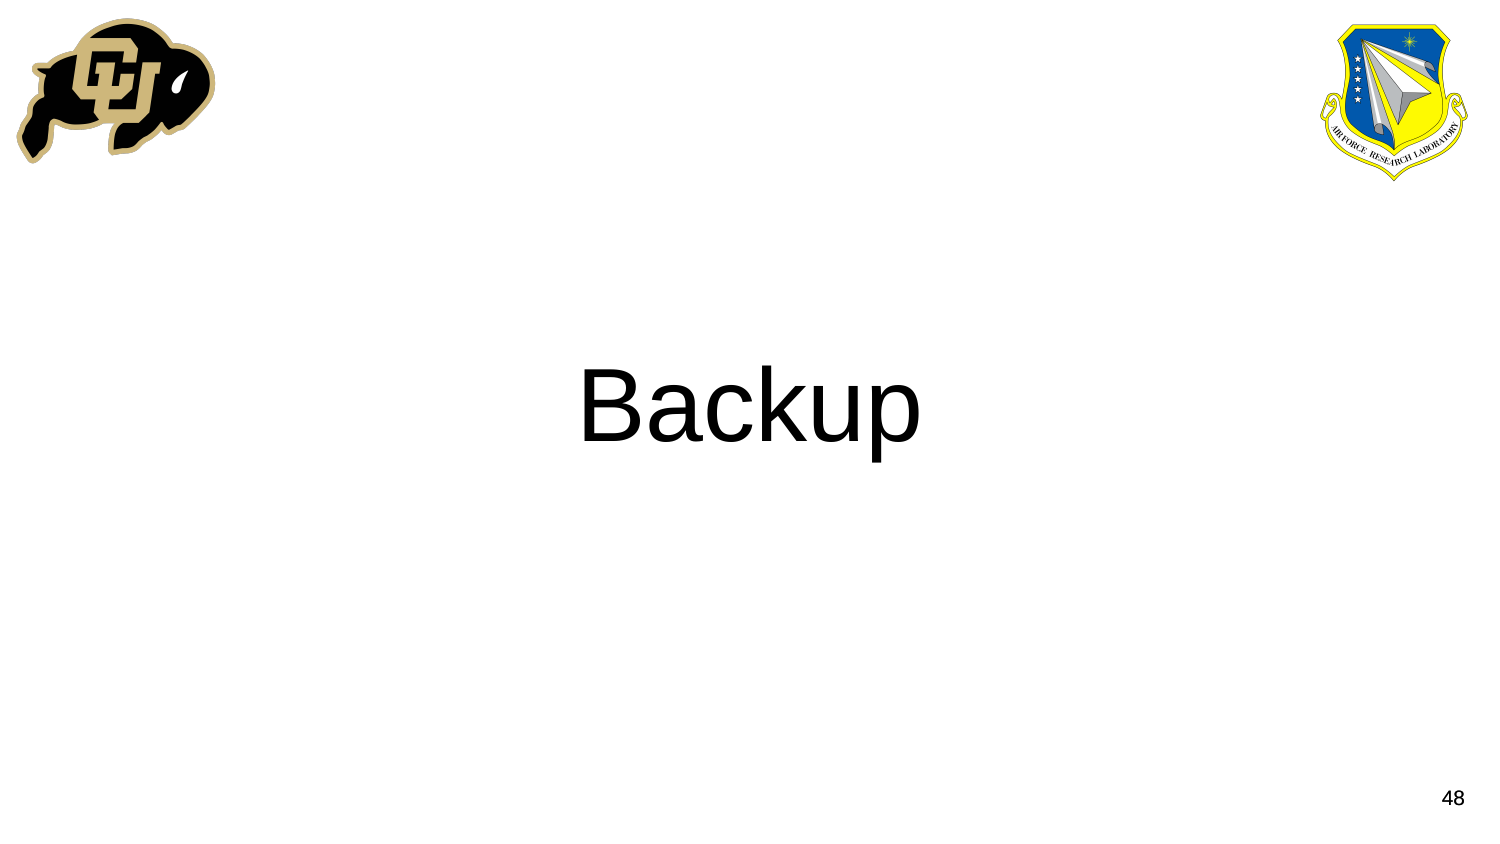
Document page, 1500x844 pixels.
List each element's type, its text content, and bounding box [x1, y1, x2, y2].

picture [15, 17, 216, 166]
picture [1308, 17, 1481, 190]
title Backup [51, 321, 1449, 493]
slide_number 48 [1389, 764, 1480, 830]
